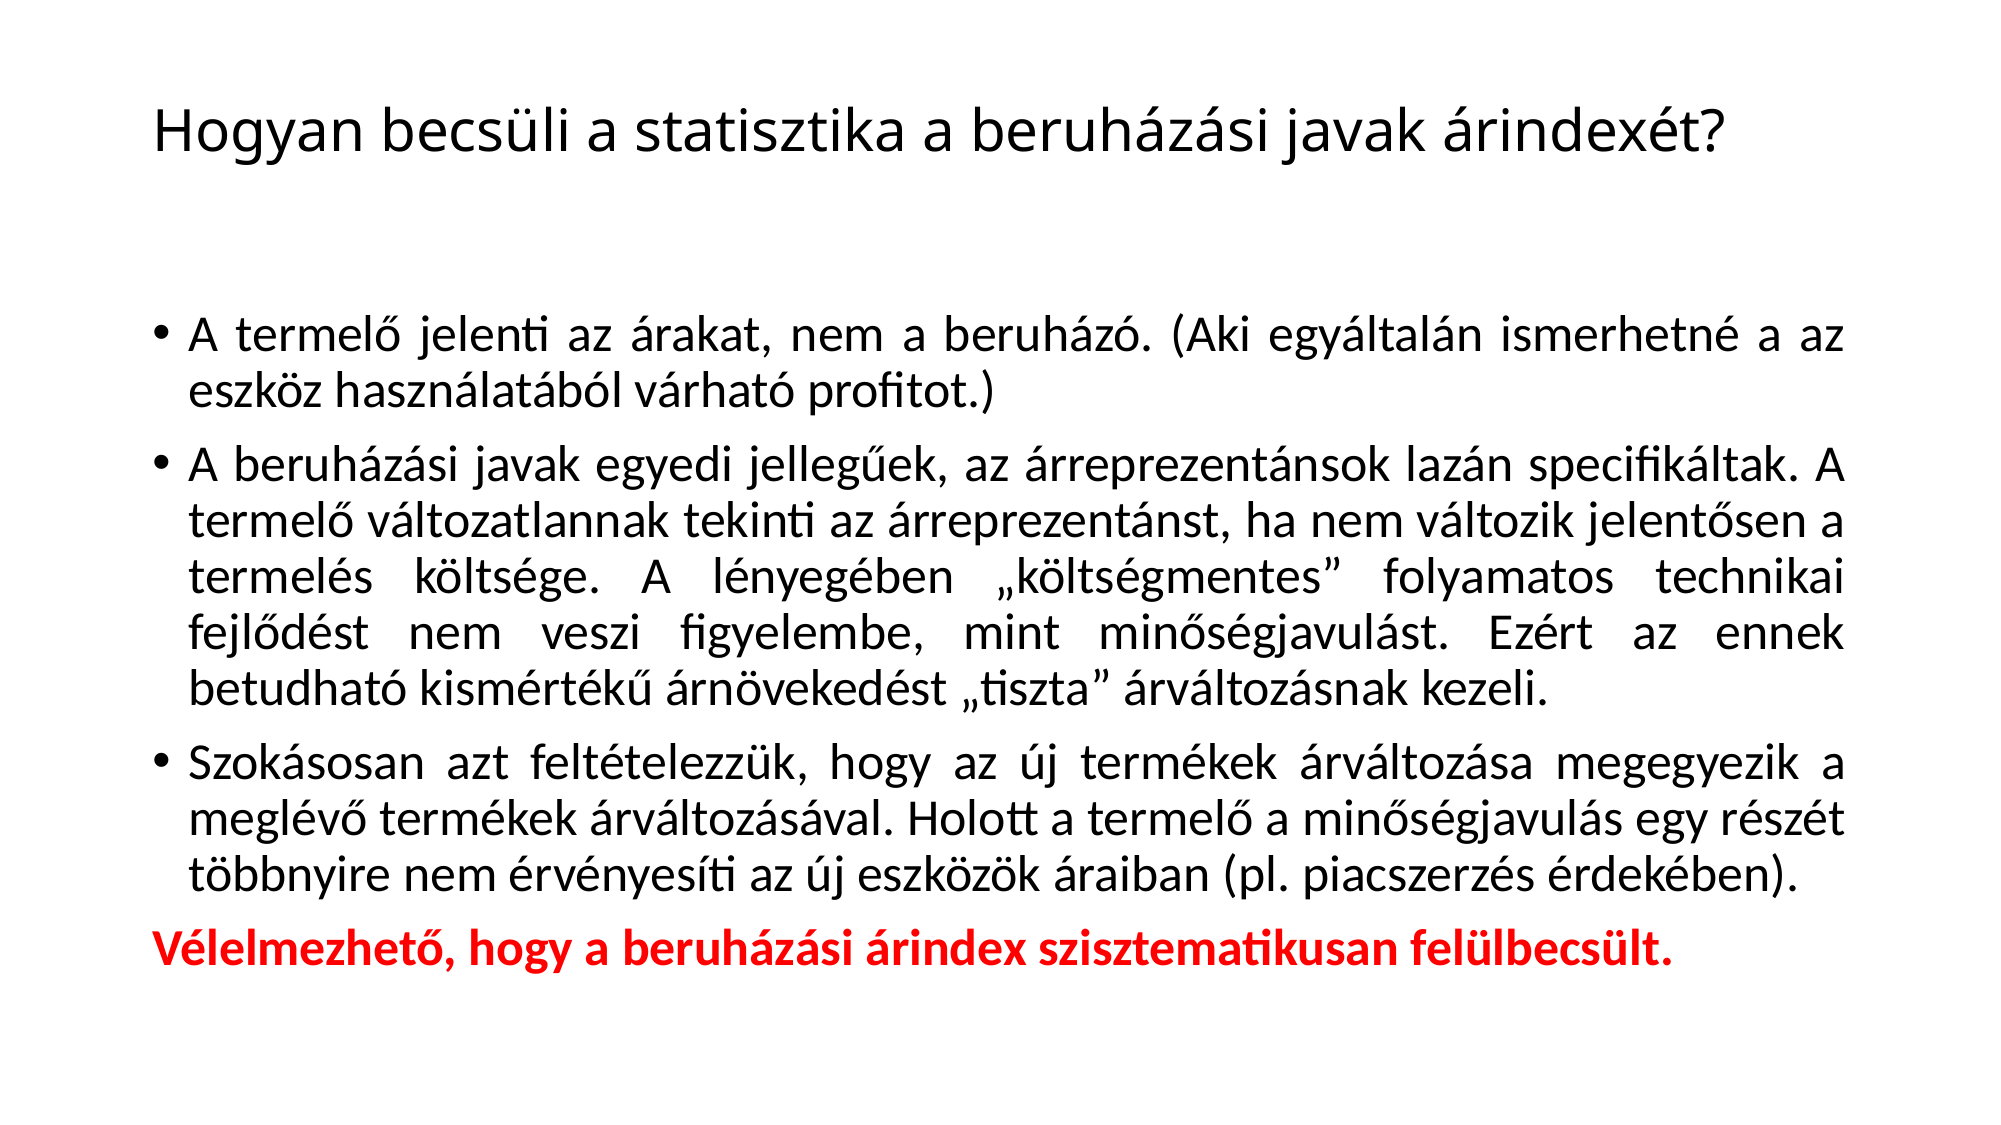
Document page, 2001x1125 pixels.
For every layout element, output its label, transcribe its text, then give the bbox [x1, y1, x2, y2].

title Hogyan becsüli a statisztika a beruházási javak árindexét? [137, 59, 1863, 205]
list A termelő jelenti az árakat, nem a beruházó. (Aki egyáltalán ismerhetné a az eszköz használatából várható profitot.) A beruházási javak egyedi jellegűek, az árreprezentánsok lazán specifikáltak. A termelő változatlannak tekinti az árreprezentánst, ha nem változik jelentősen a termelés költsége. A lényegében „költségmentes” folyamatos technikai fejlődést nem veszi figyelembe, mint minőségjavulást. Ezért az ennek betudható kismértékű árnövekedést „tiszta” árváltozásnak kezeli. Szokásosan azt feltételezzük, hogy az új termékek árváltozása megegyezik a meglévő termékek árváltozásával. Holott a termelő a minőségjavulás egy részét többnyire nem érvényesíti az új eszközök áraiban (pl. piacszerzés érdekében). Vélelmezhető, hogy a beruházási árindex szisztematikusan felülbecsült. [137, 299, 1863, 1014]
